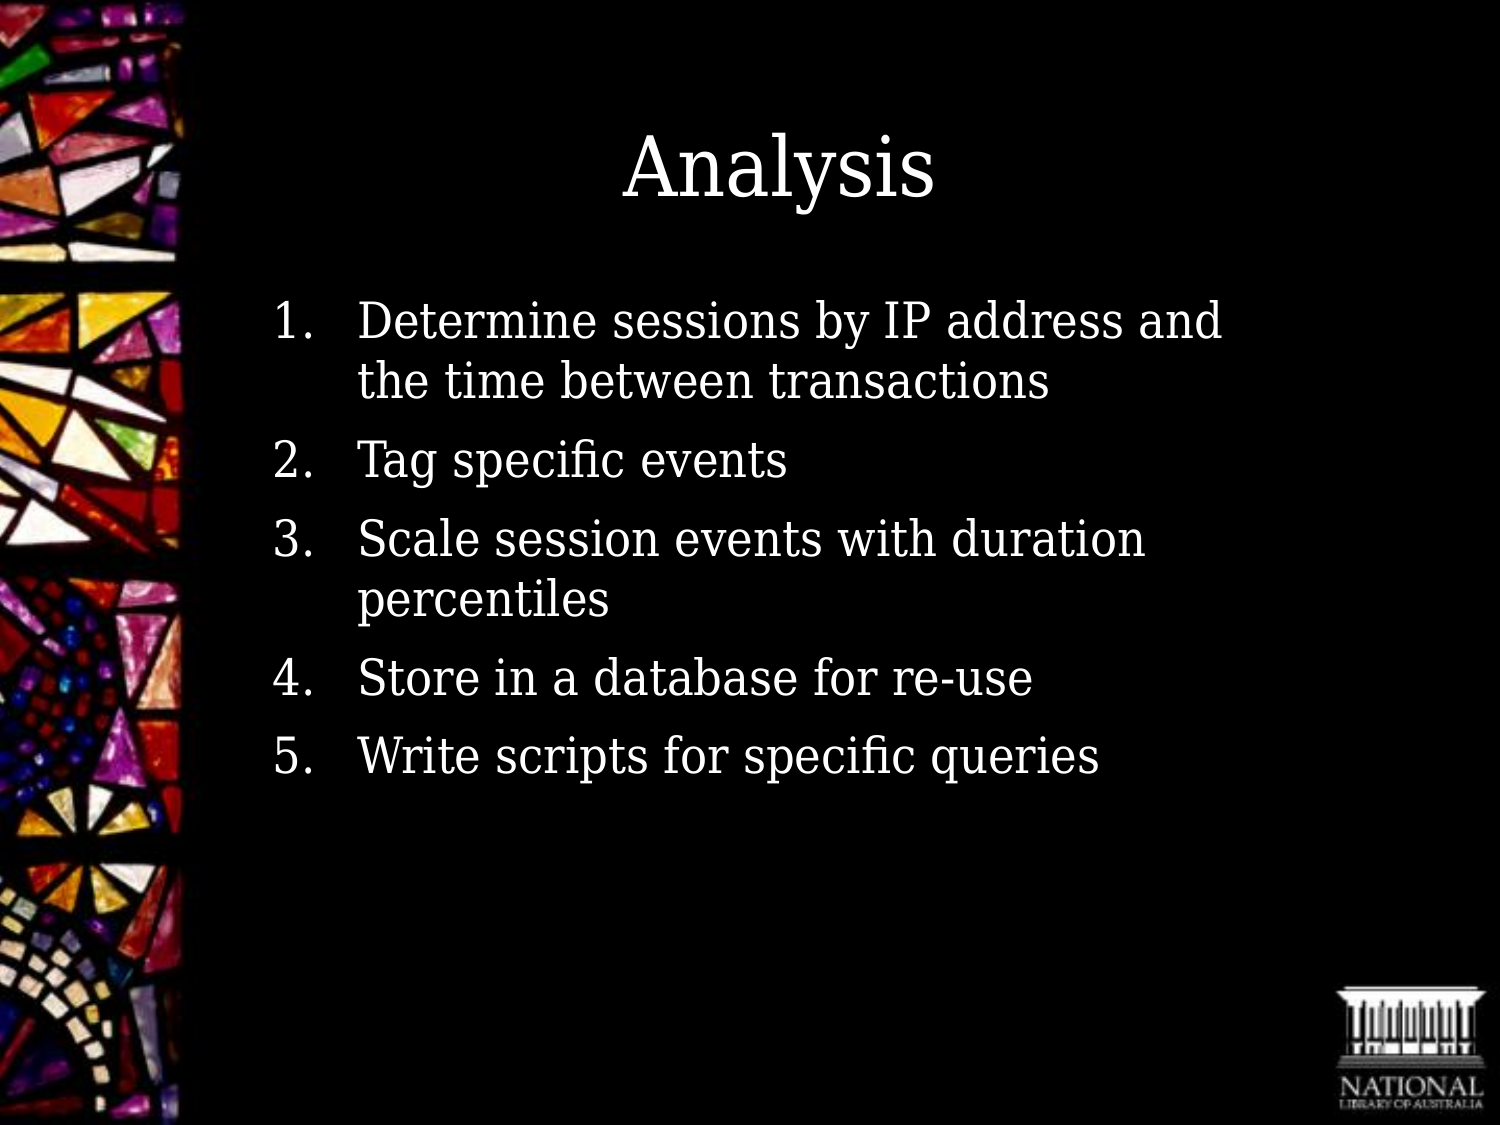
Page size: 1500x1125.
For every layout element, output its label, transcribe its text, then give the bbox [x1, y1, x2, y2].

title Analysis [105, 105, 1456, 259]
picture [0, 0, 1500, 1125]
text_box Determine sessions by IP address and the time between transactions Tag specific events Scale session events with duration percentiles Store in a database for re-use Write scripts for specific queries [257, 281, 1308, 903]
